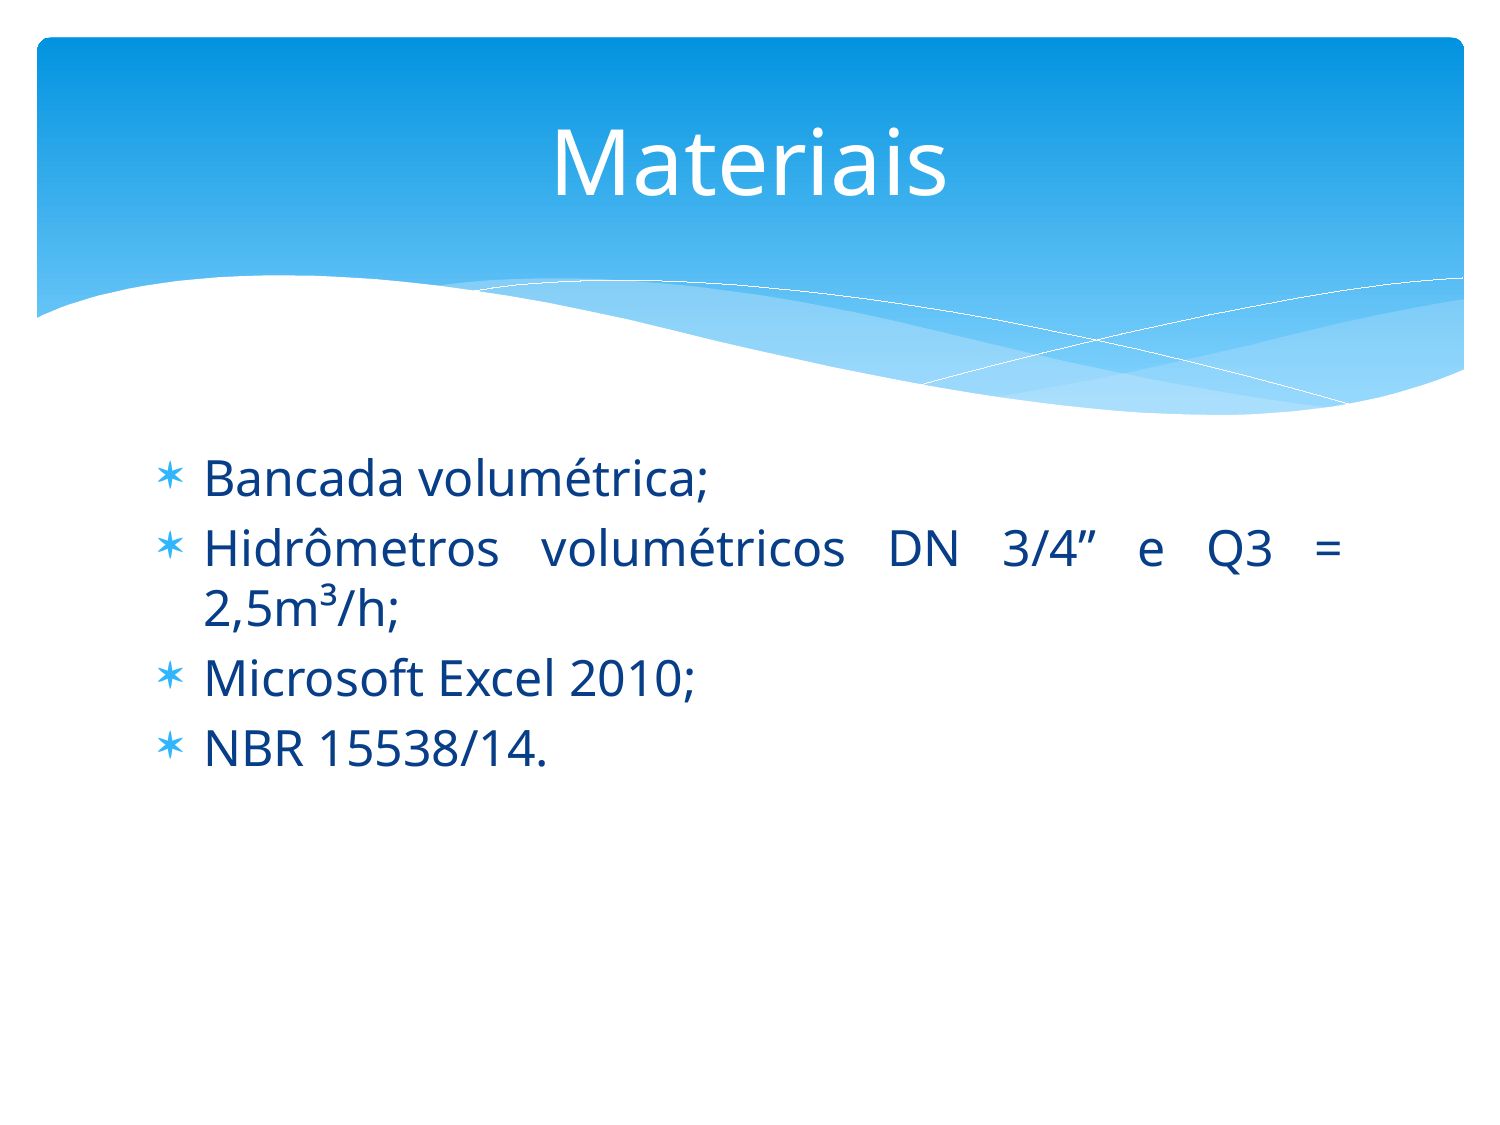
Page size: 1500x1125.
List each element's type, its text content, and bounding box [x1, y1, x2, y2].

text_box Bancada volumétrica; Hidrômetros volumétricos DN 3/4” e Q3 = 2,5m³/h; Microsoft Excel 2010; NBR 15538/14. [143, 438, 1359, 1005]
title Materiais [75, 55, 1425, 261]
